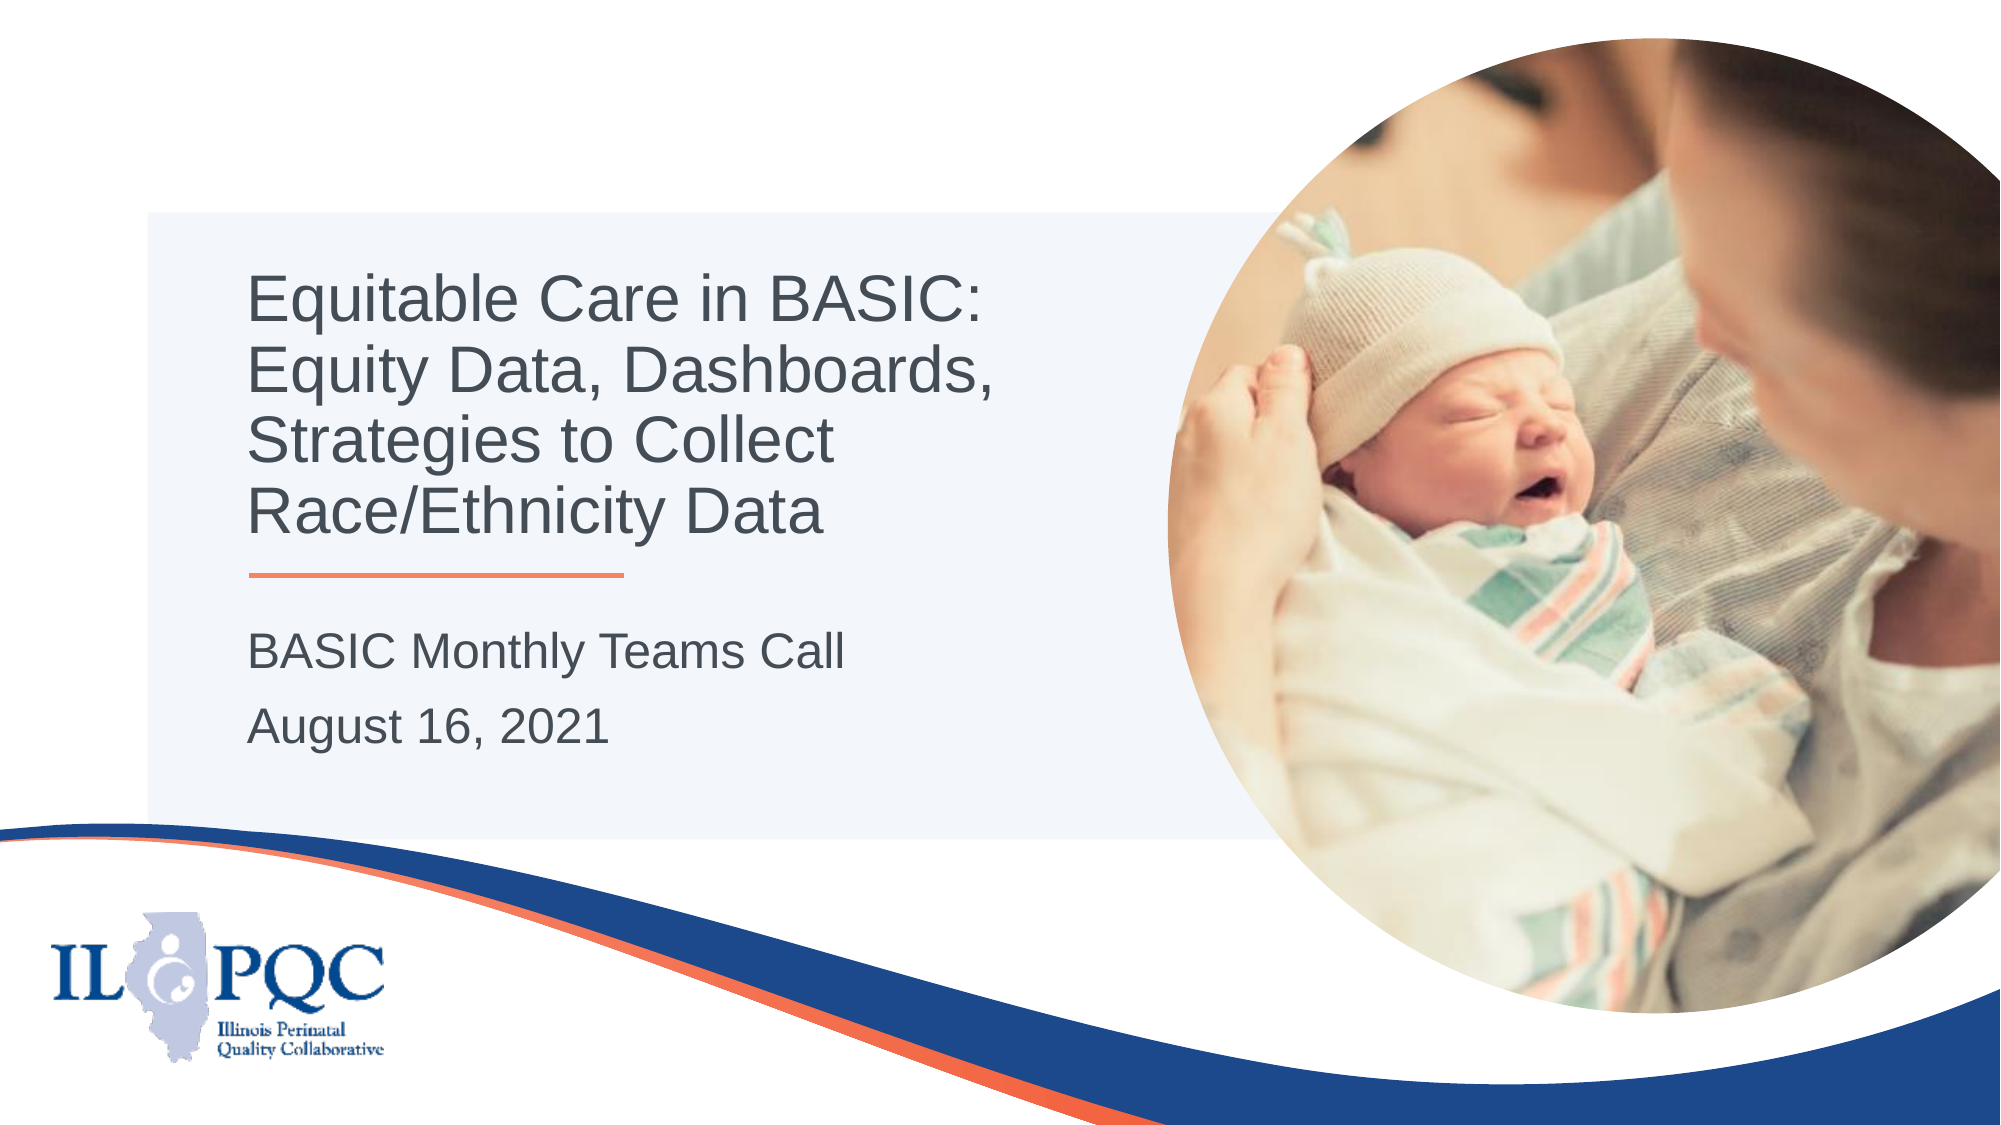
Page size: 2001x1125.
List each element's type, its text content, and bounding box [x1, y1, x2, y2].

picture [51, 912, 384, 1063]
subtitle BASIC Monthly Teams Call August 16, 2021 [231, 617, 1084, 780]
picture [1167, 38, 2000, 1014]
title Equitable Care in BASIC: Equity Data, Dashboards, Strategies to Collect Race/Ethnicity Data [231, 256, 1155, 556]
